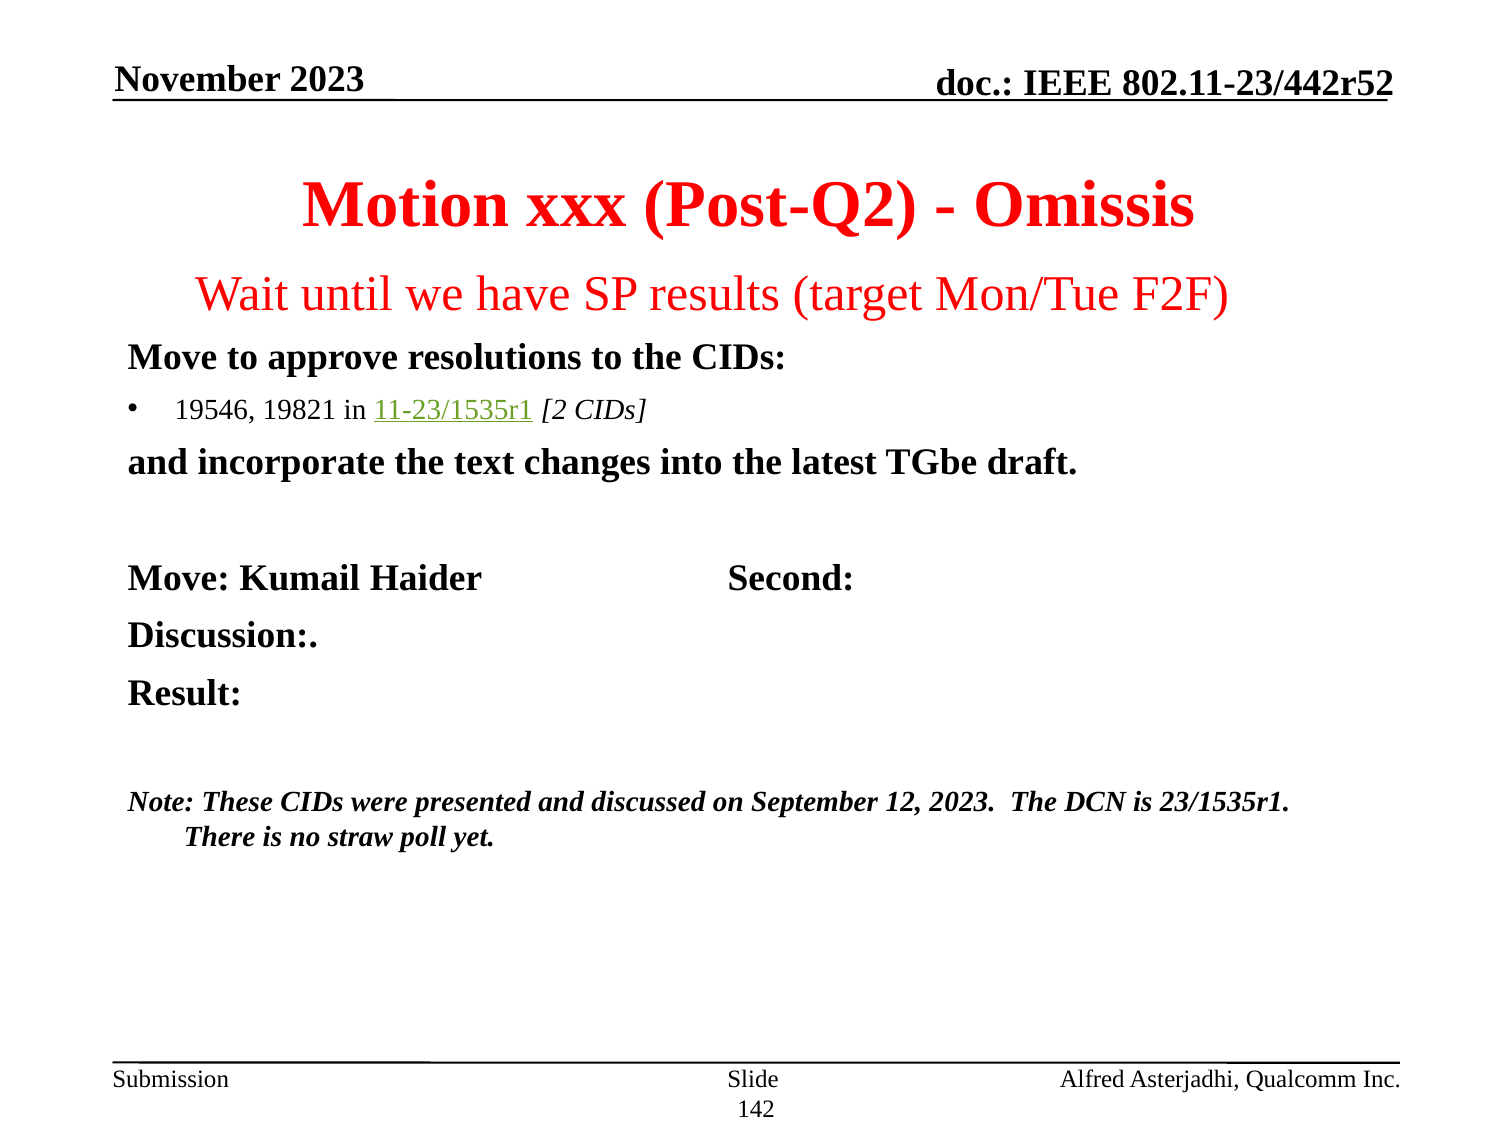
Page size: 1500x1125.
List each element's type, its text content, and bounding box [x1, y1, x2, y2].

slide_number Slide 142 [712, 1061, 800, 1123]
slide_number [114, 54, 423, 100]
text_box Wait until we have SP results (target Mon/Tue F2F) [180, 252, 1245, 328]
list Move to approve resolutions to the CIDs: 19546, 19821 in 11-23/1535r1 [2 CIDs] and incorporate the text changes into the latest TGbe draft. Move: Kumail Haider Second: Discussion:. Result: Note: These CIDs were presented and discussed on September 12, 2023. The DCN is 23/1535r1. There is no straw poll yet. [112, 324, 1388, 1000]
footer Alfred Asterjadhi, Qualcomm Inc. [878, 1061, 1402, 1093]
title Motion xxx (Post-Q2) - Omissis [112, 112, 1388, 288]
